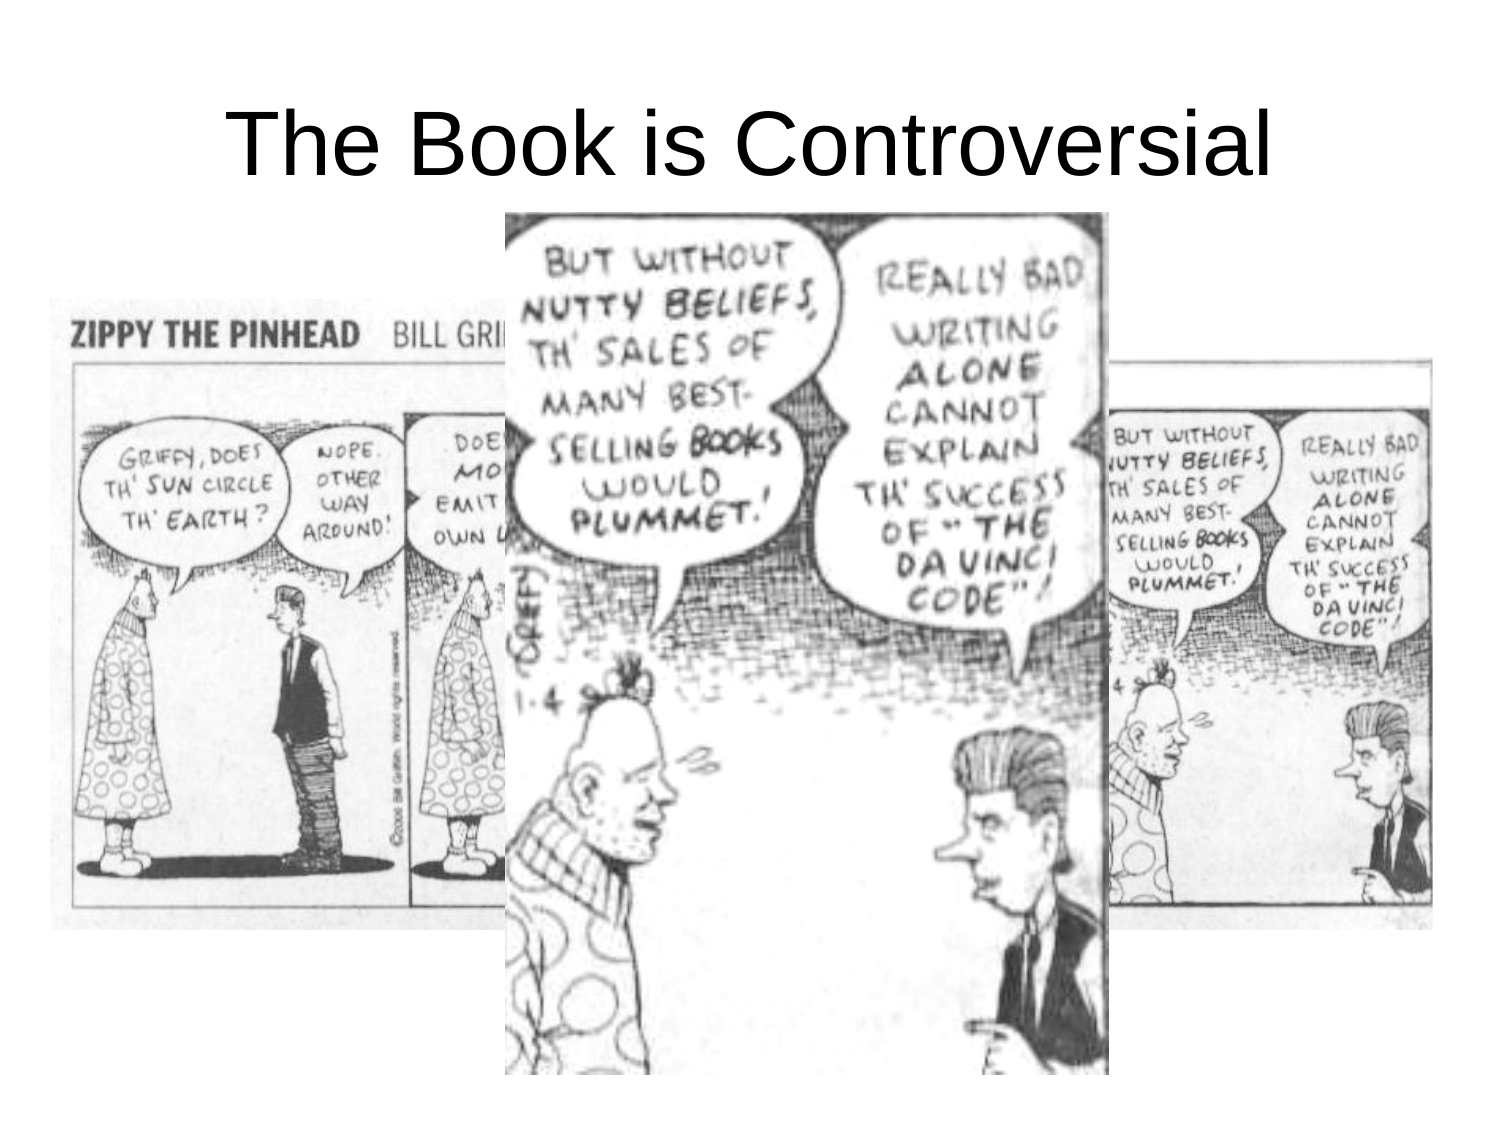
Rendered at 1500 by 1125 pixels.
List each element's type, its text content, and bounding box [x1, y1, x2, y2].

title The Book is Controversial [75, 45, 1425, 233]
picture [49, 212, 1463, 1076]
